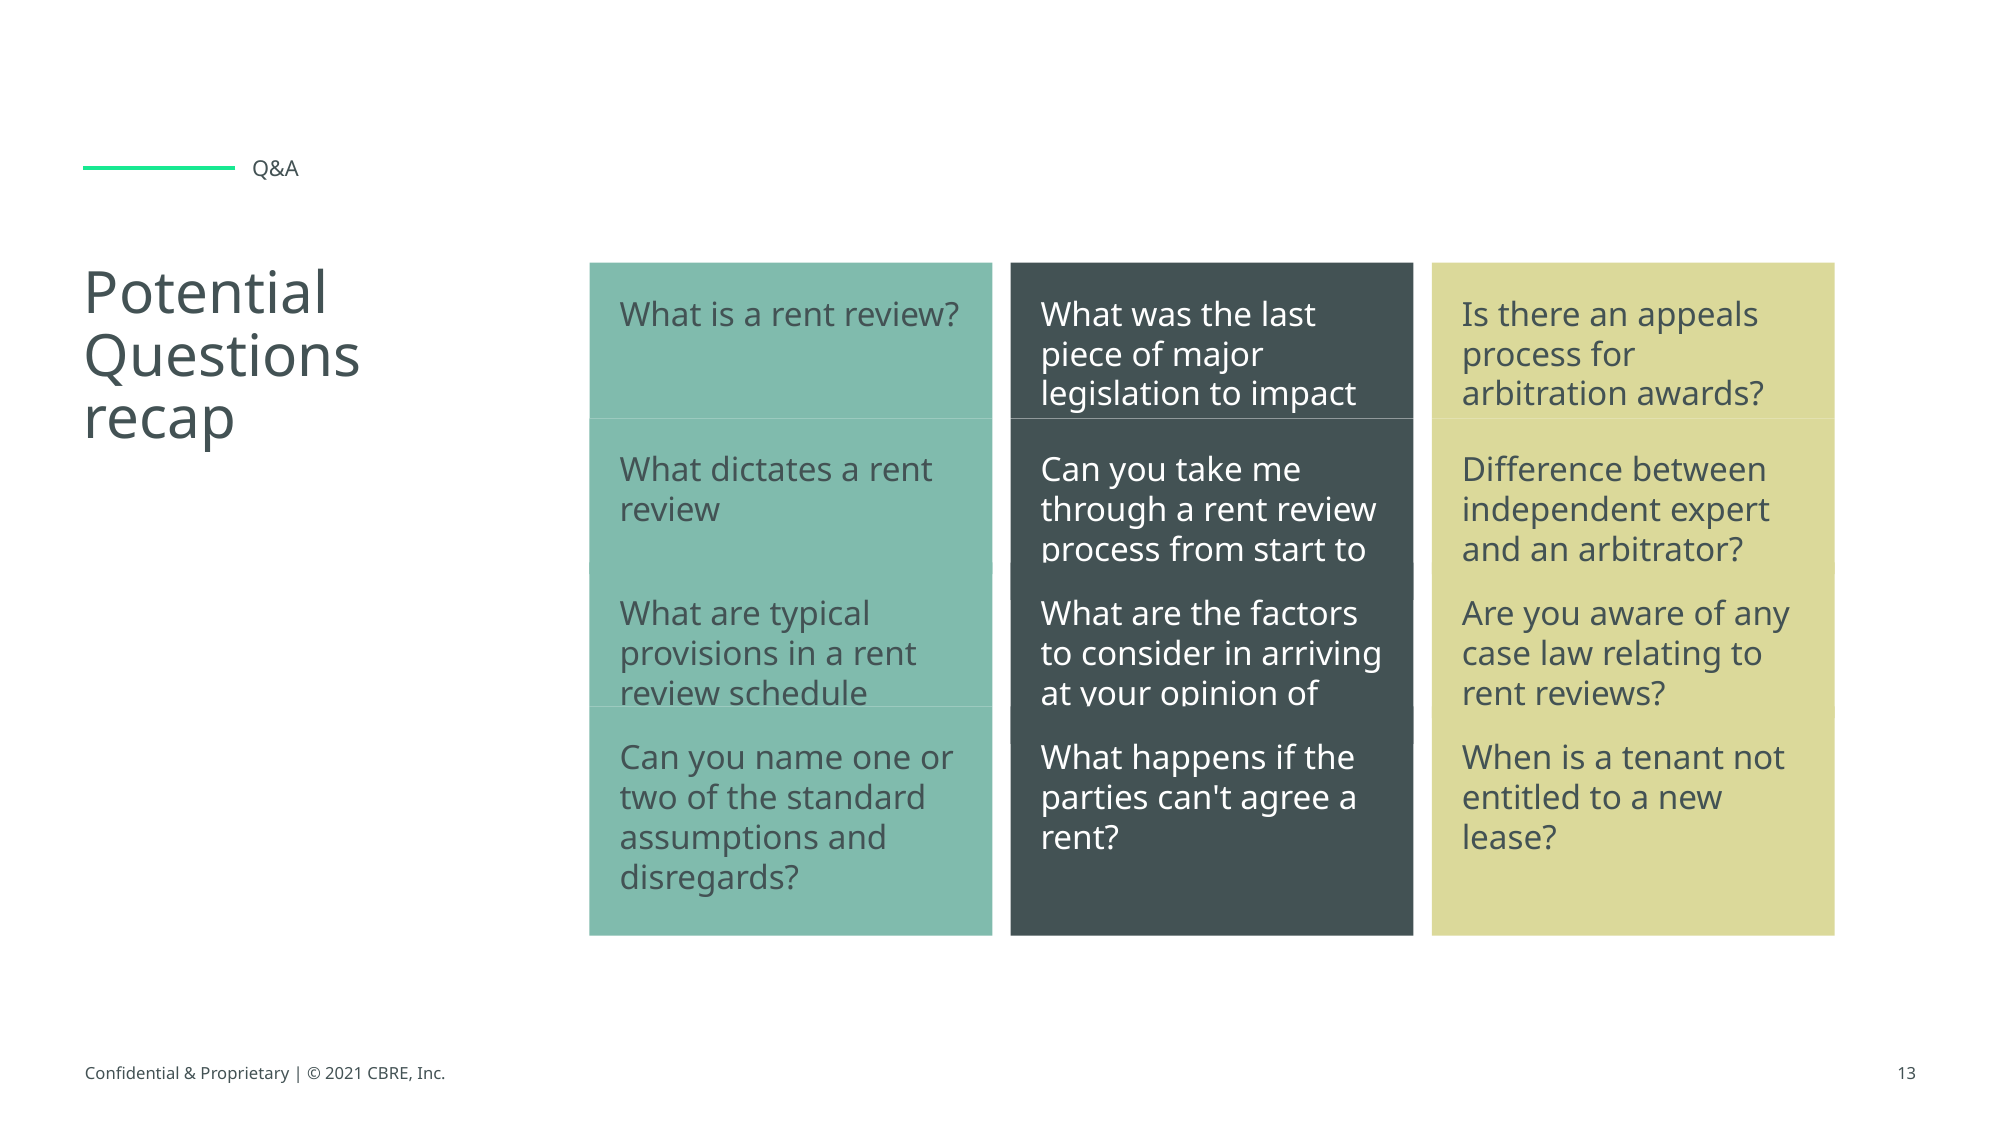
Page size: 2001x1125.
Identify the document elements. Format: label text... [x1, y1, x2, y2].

list Q&A [252, 157, 570, 188]
text_box Can you take me through a rent review process from start to finish? [1010, 418, 1414, 562]
text_box What are the factors to consider in arriving at your opinion of rent [1010, 562, 1414, 706]
list Is there an appeals process for arbitration awards? [1431, 262, 1835, 418]
text_box What are typical provisions in a rent review schedule [589, 562, 993, 706]
text_box Difference between independent expert and an arbitrator? [1431, 418, 1835, 562]
title Potential Questions recap [83, 262, 514, 481]
text_box Can you name one or two of the standard assumptions and disregards? [589, 706, 993, 936]
text_box Are you aware of any case law relating to rent reviews? [1431, 562, 1835, 706]
list What is a rent review? [589, 262, 993, 418]
text_box What dictates a rent review [589, 418, 993, 562]
text_box What happens if the parties can't agree a rent? [1010, 706, 1414, 936]
list What was the last piece of major legislation to impact on rent reviews? [1010, 262, 1414, 418]
text_box When is a tenant not entitled to a new lease? [1431, 706, 1835, 936]
